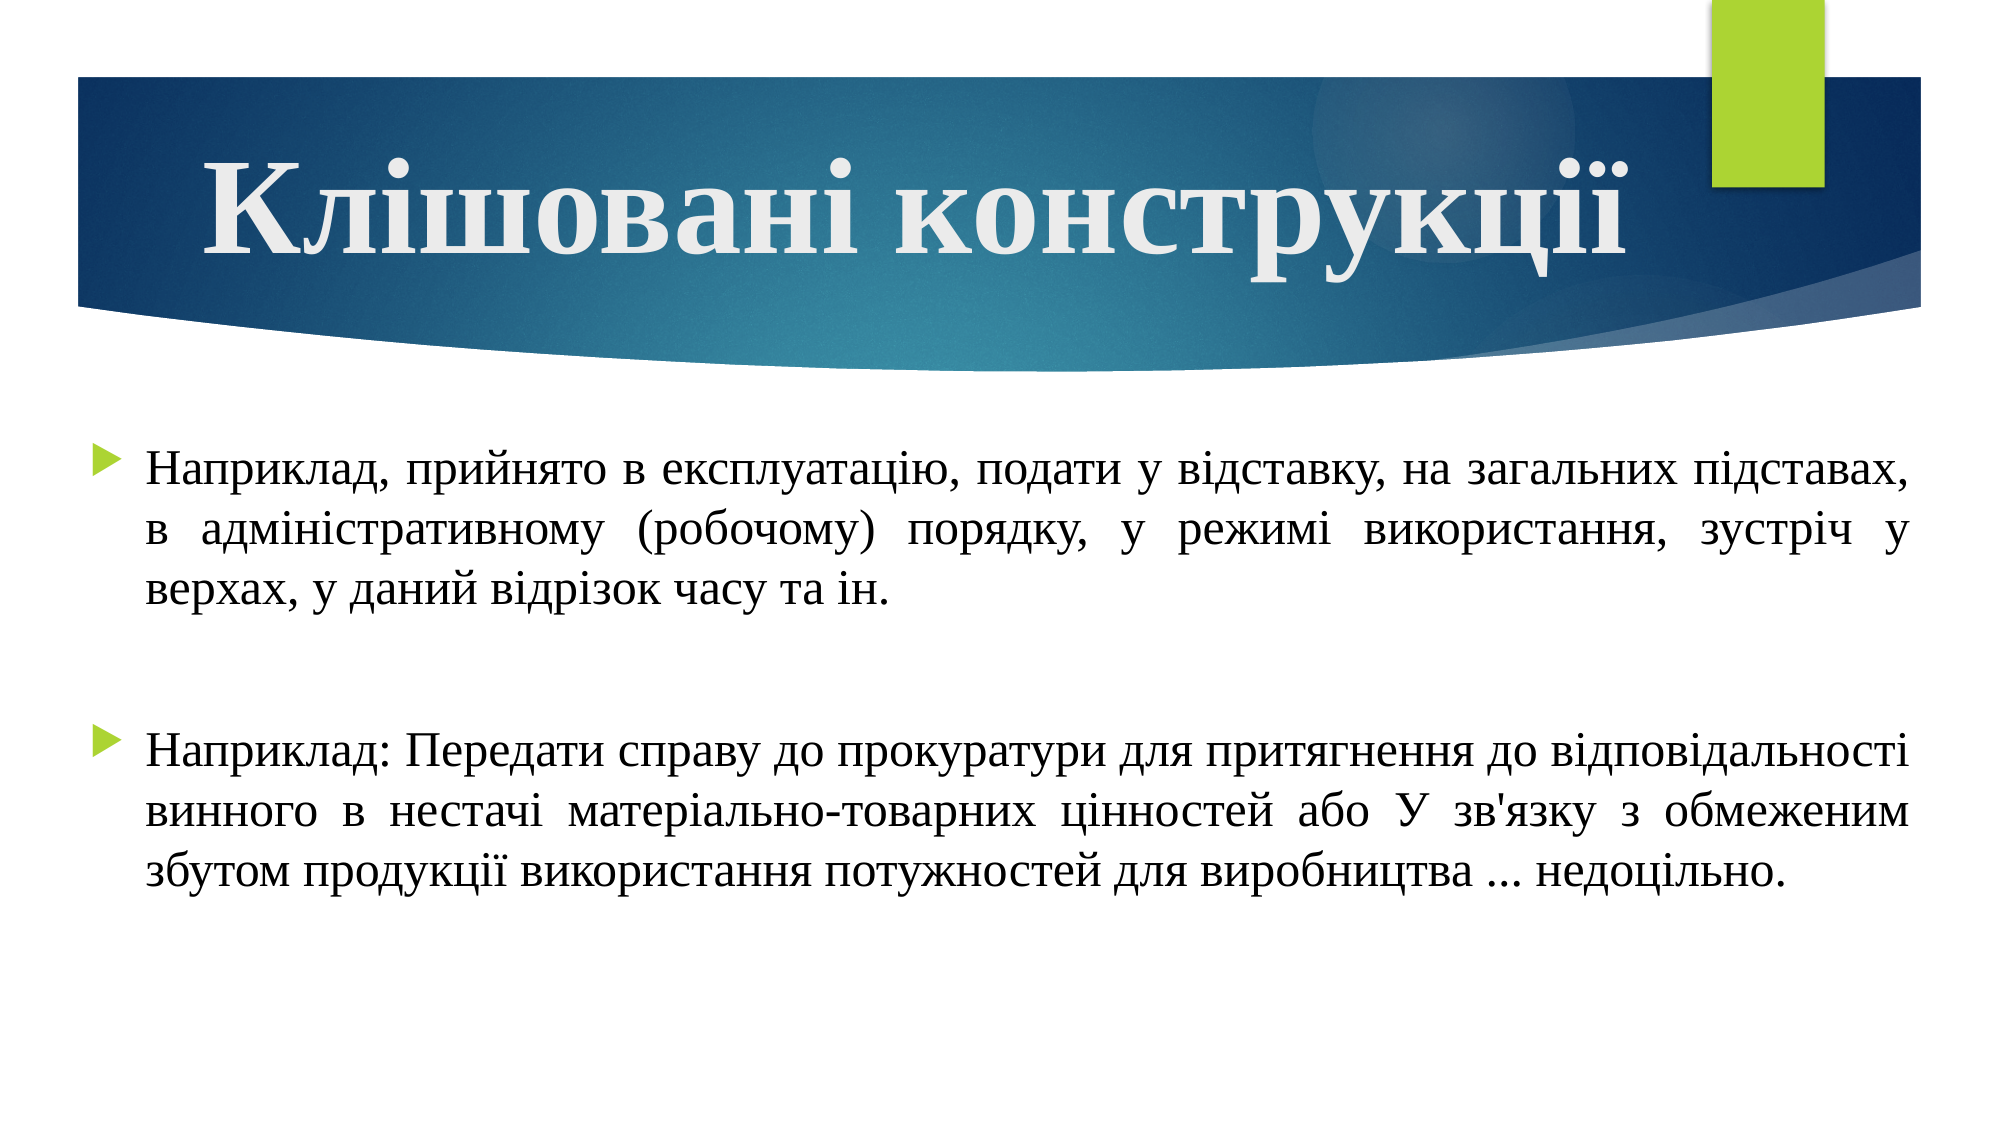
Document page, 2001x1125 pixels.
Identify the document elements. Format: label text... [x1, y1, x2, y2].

title Клішовані конструкції [187, 223, 1714, 340]
list Наприклад, прийнято в експлуатацію, подати у відставку, на загальних підставах, в адміністративному (робочому) порядку, у режимі використання, зустріч у верхах, у даний відрізок часу та ін. Наприклад: Передати справу до прокуратури для притягнення до відповідальності винного в нестачі матеріально-товарних цінностей або У зв'язку з обмеженим збутом продукції використання потужностей для виробництва ... недоцільно. [74, 427, 1926, 1085]
